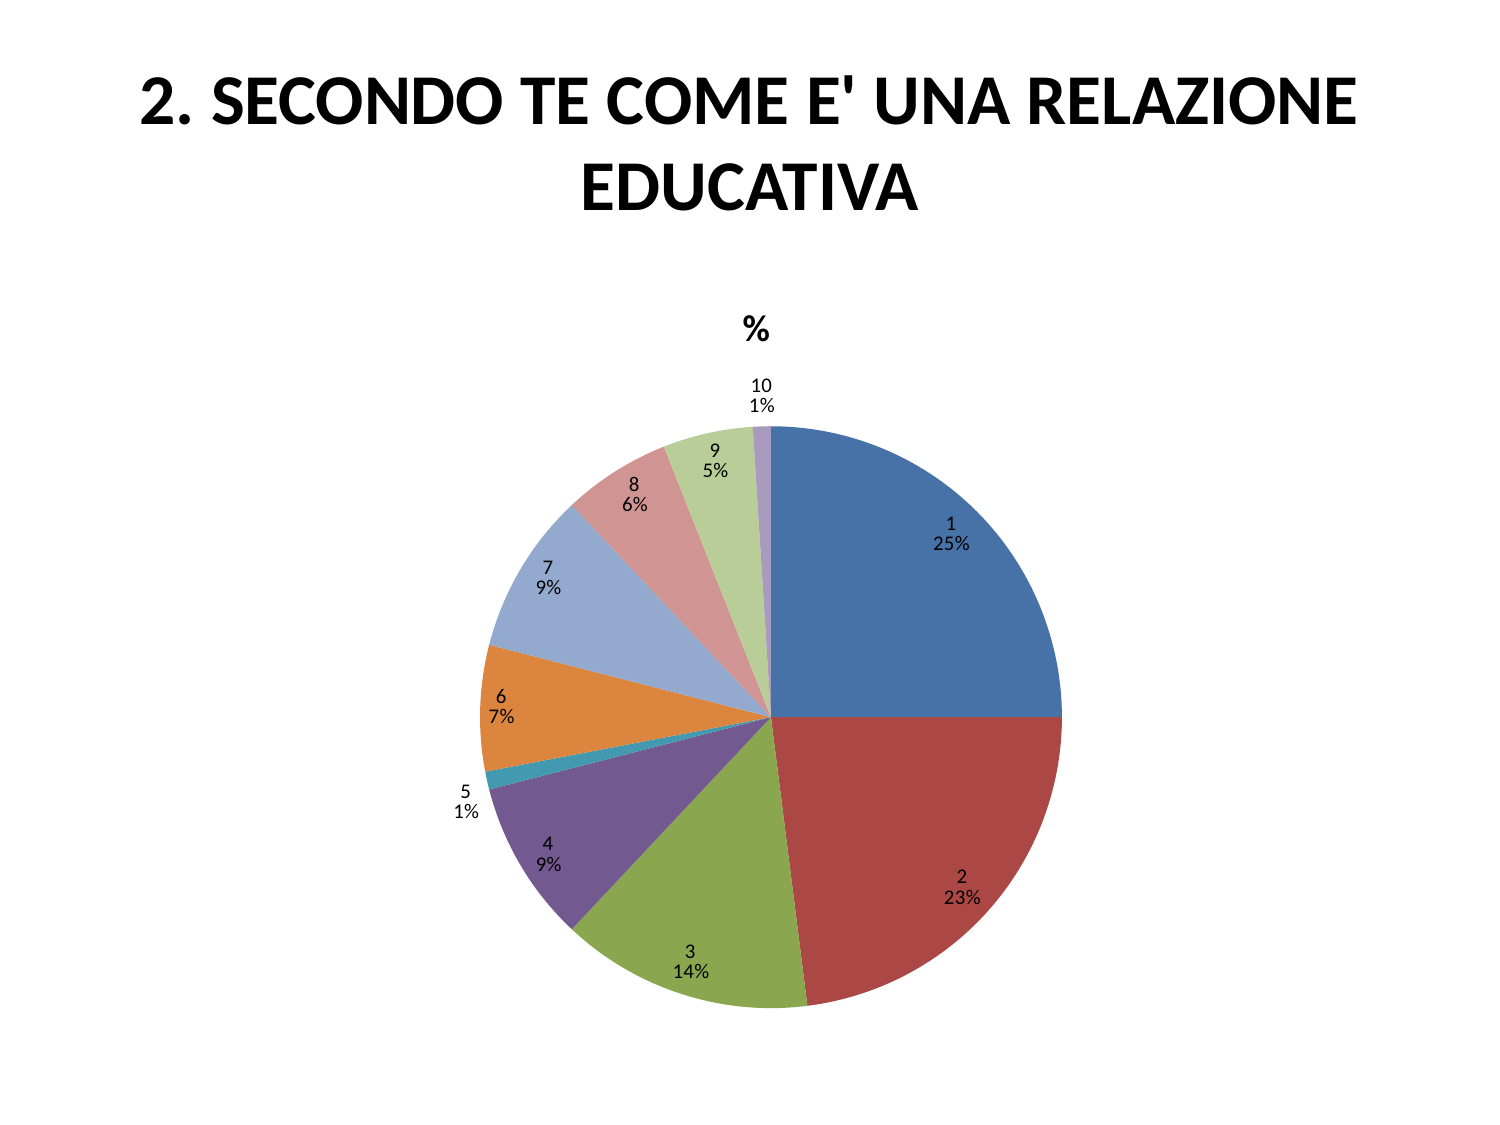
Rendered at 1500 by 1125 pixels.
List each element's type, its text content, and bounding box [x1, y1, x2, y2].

chart [100, 278, 1412, 1024]
title 2. SECONDO TE COME E' UNA RELAZIONE EDUCATIVA [75, 45, 1425, 233]
